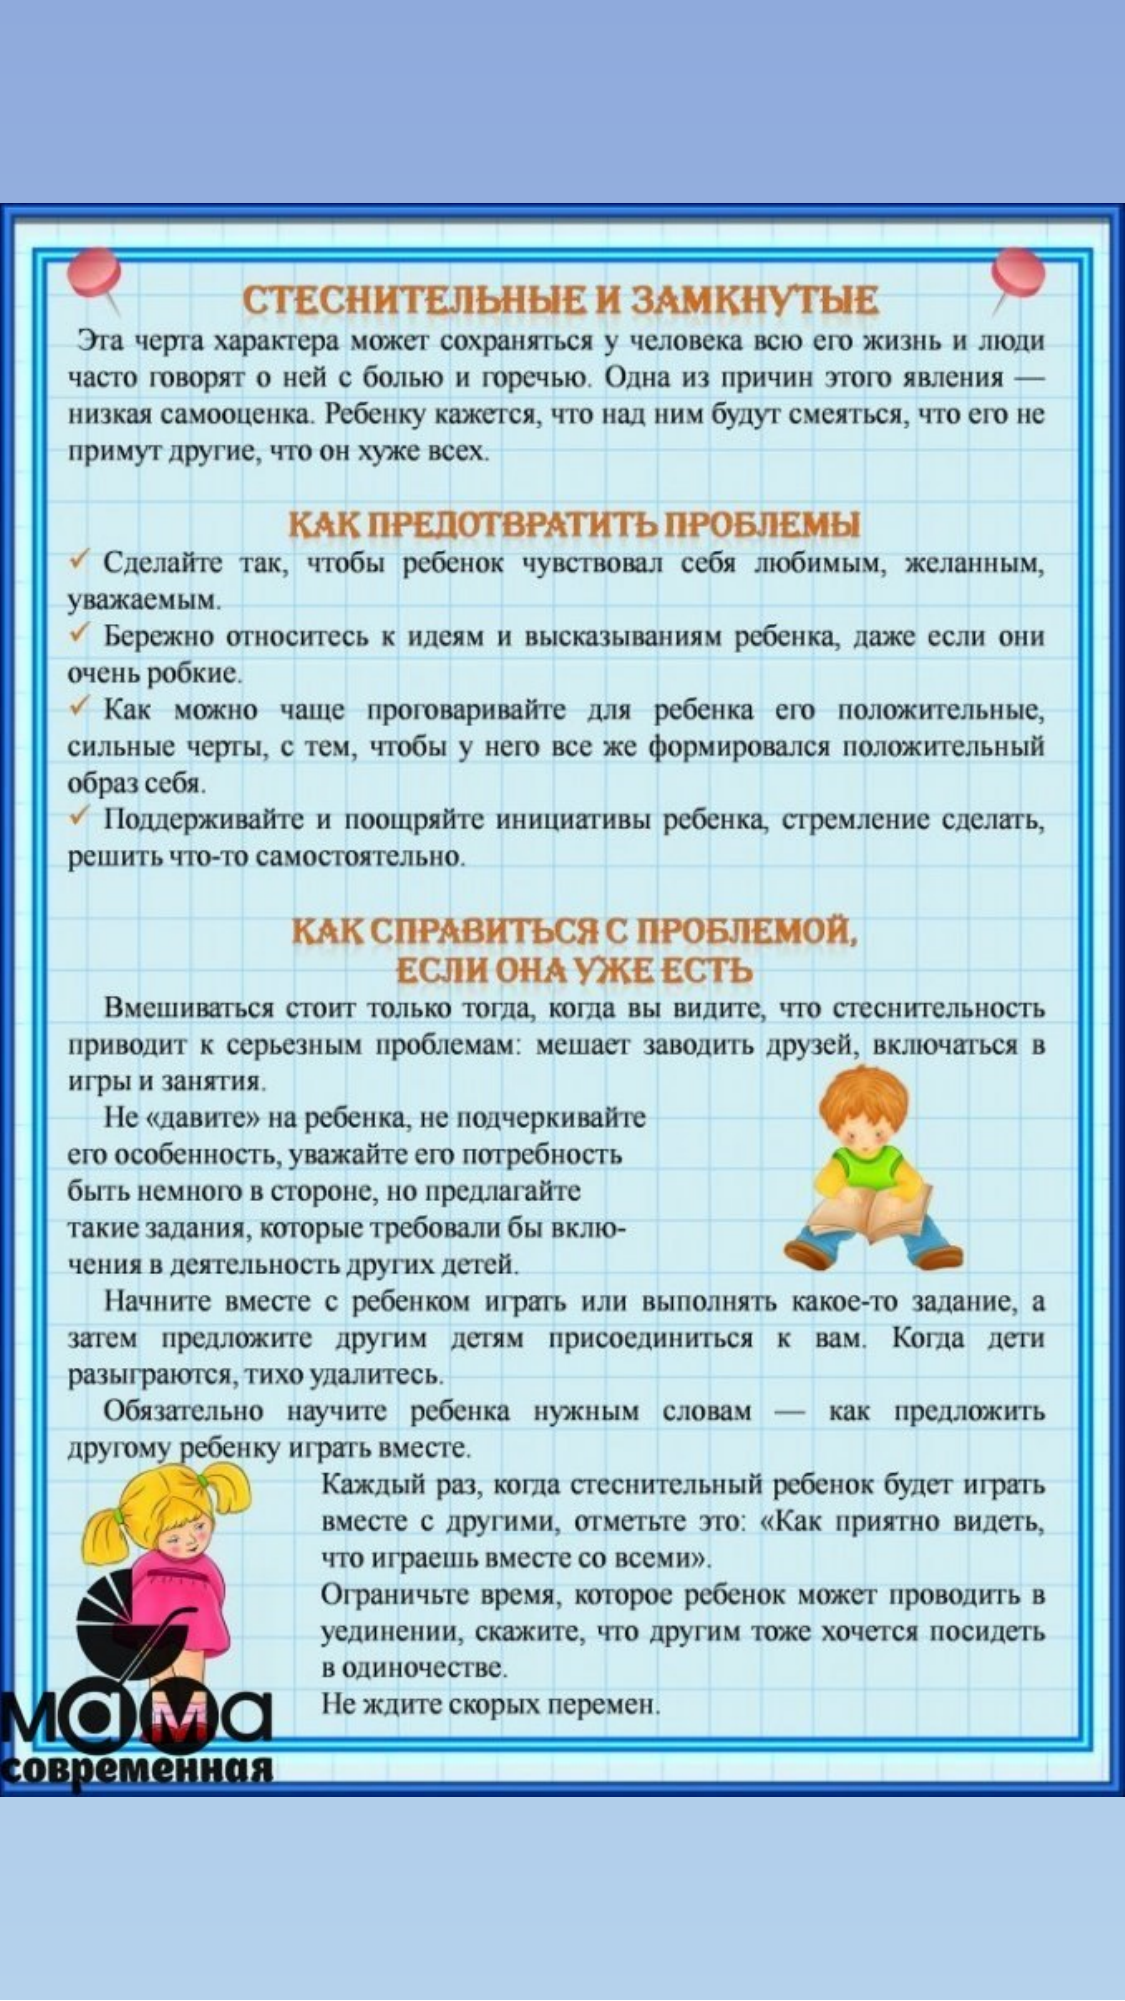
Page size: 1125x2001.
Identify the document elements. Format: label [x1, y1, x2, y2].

picture [0, 203, 1125, 1797]
